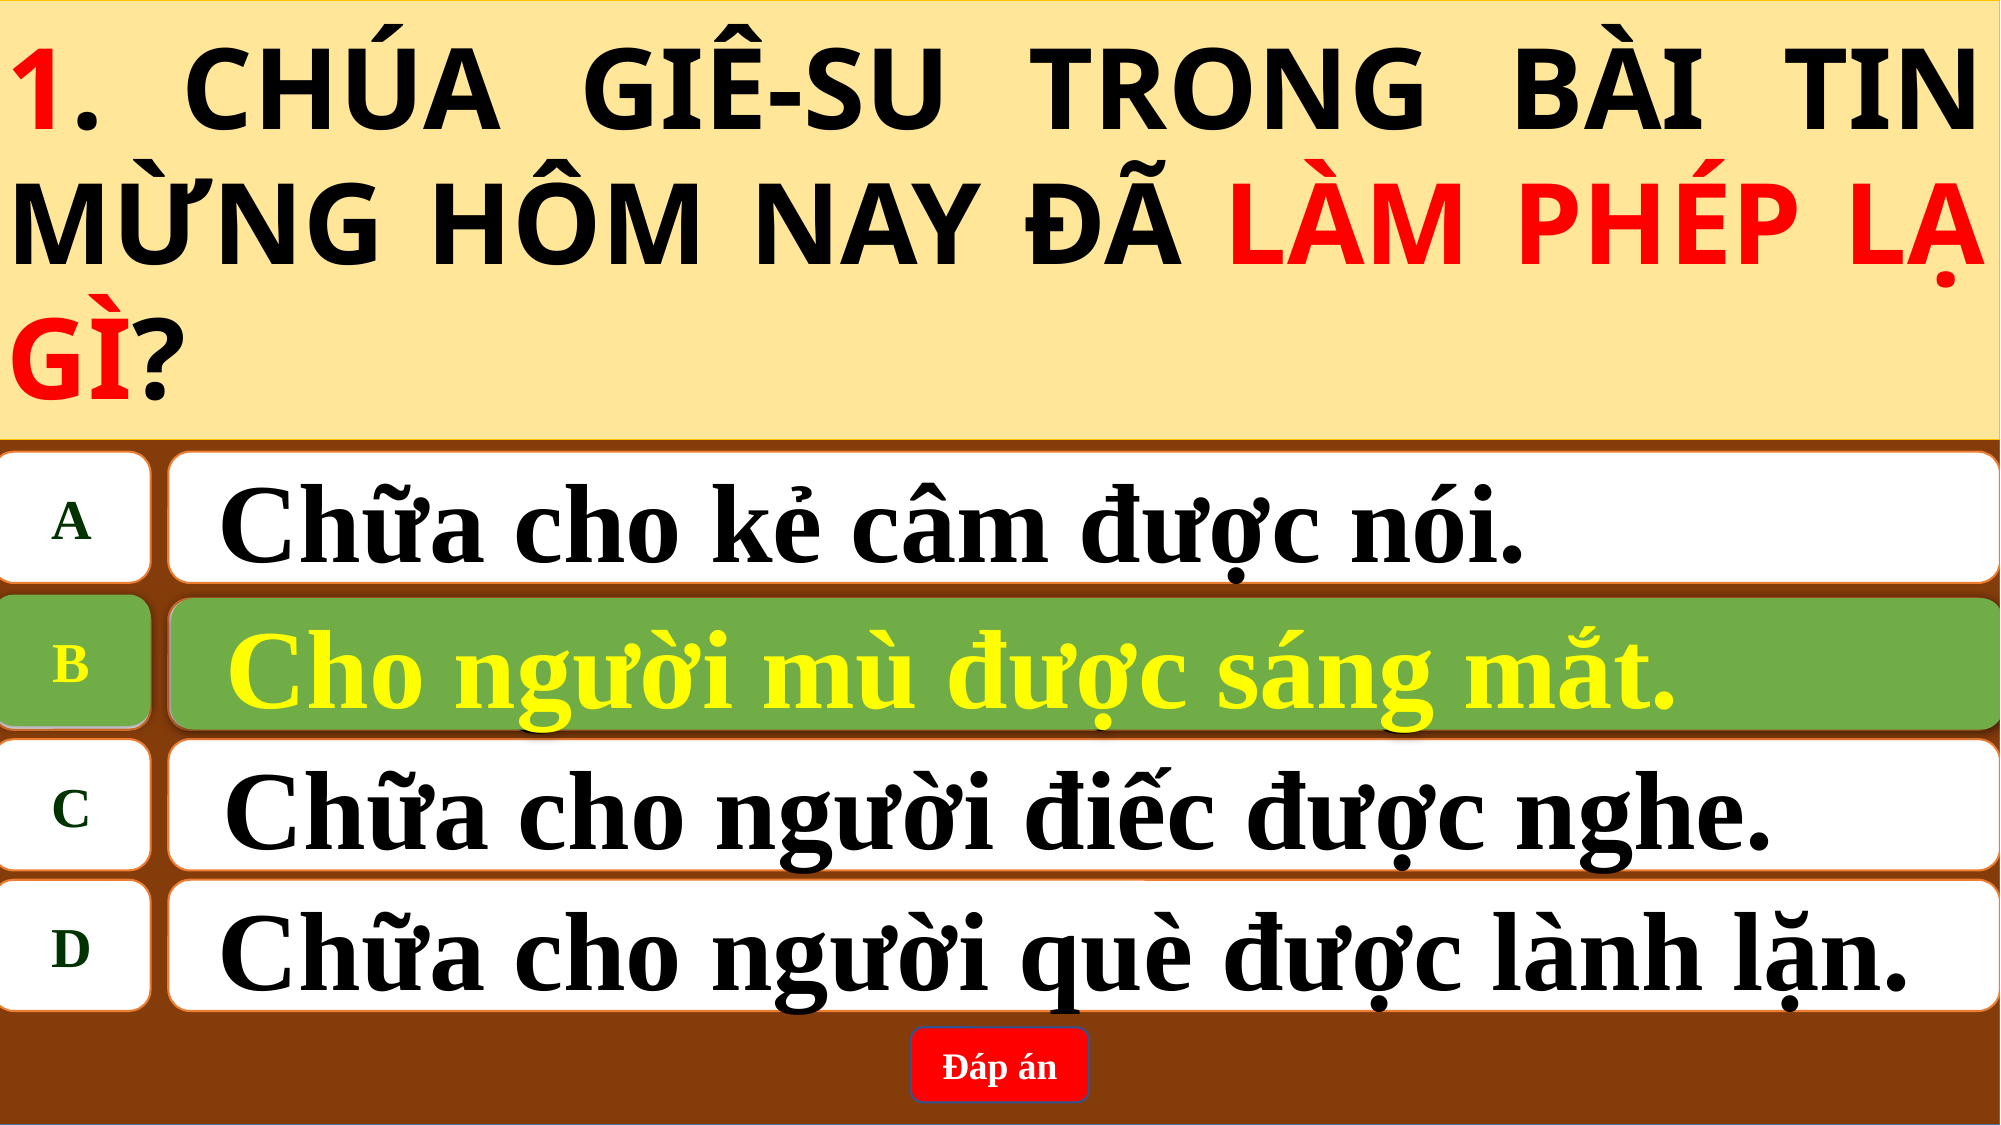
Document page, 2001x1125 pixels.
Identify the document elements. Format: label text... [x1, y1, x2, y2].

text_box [0, 451, 2000, 583]
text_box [0, 594, 2000, 730]
text_box [0, 1011, 2000, 1125]
text_box 1. CHÚA GIÊ-SU TRONG BÀI TIN MỪNG HÔM NAY ĐÃ LÀM PHÉP LẠ GÌ? [0, 0, 2000, 440]
text_box [0, 871, 2000, 879]
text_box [0, 879, 2000, 1011]
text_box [0, 739, 2000, 871]
text_box [0, 730, 179, 739]
text_box Đáp án [909, 1026, 1091, 1104]
text_box [0, 440, 2000, 451]
text_box [0, 583, 2000, 594]
